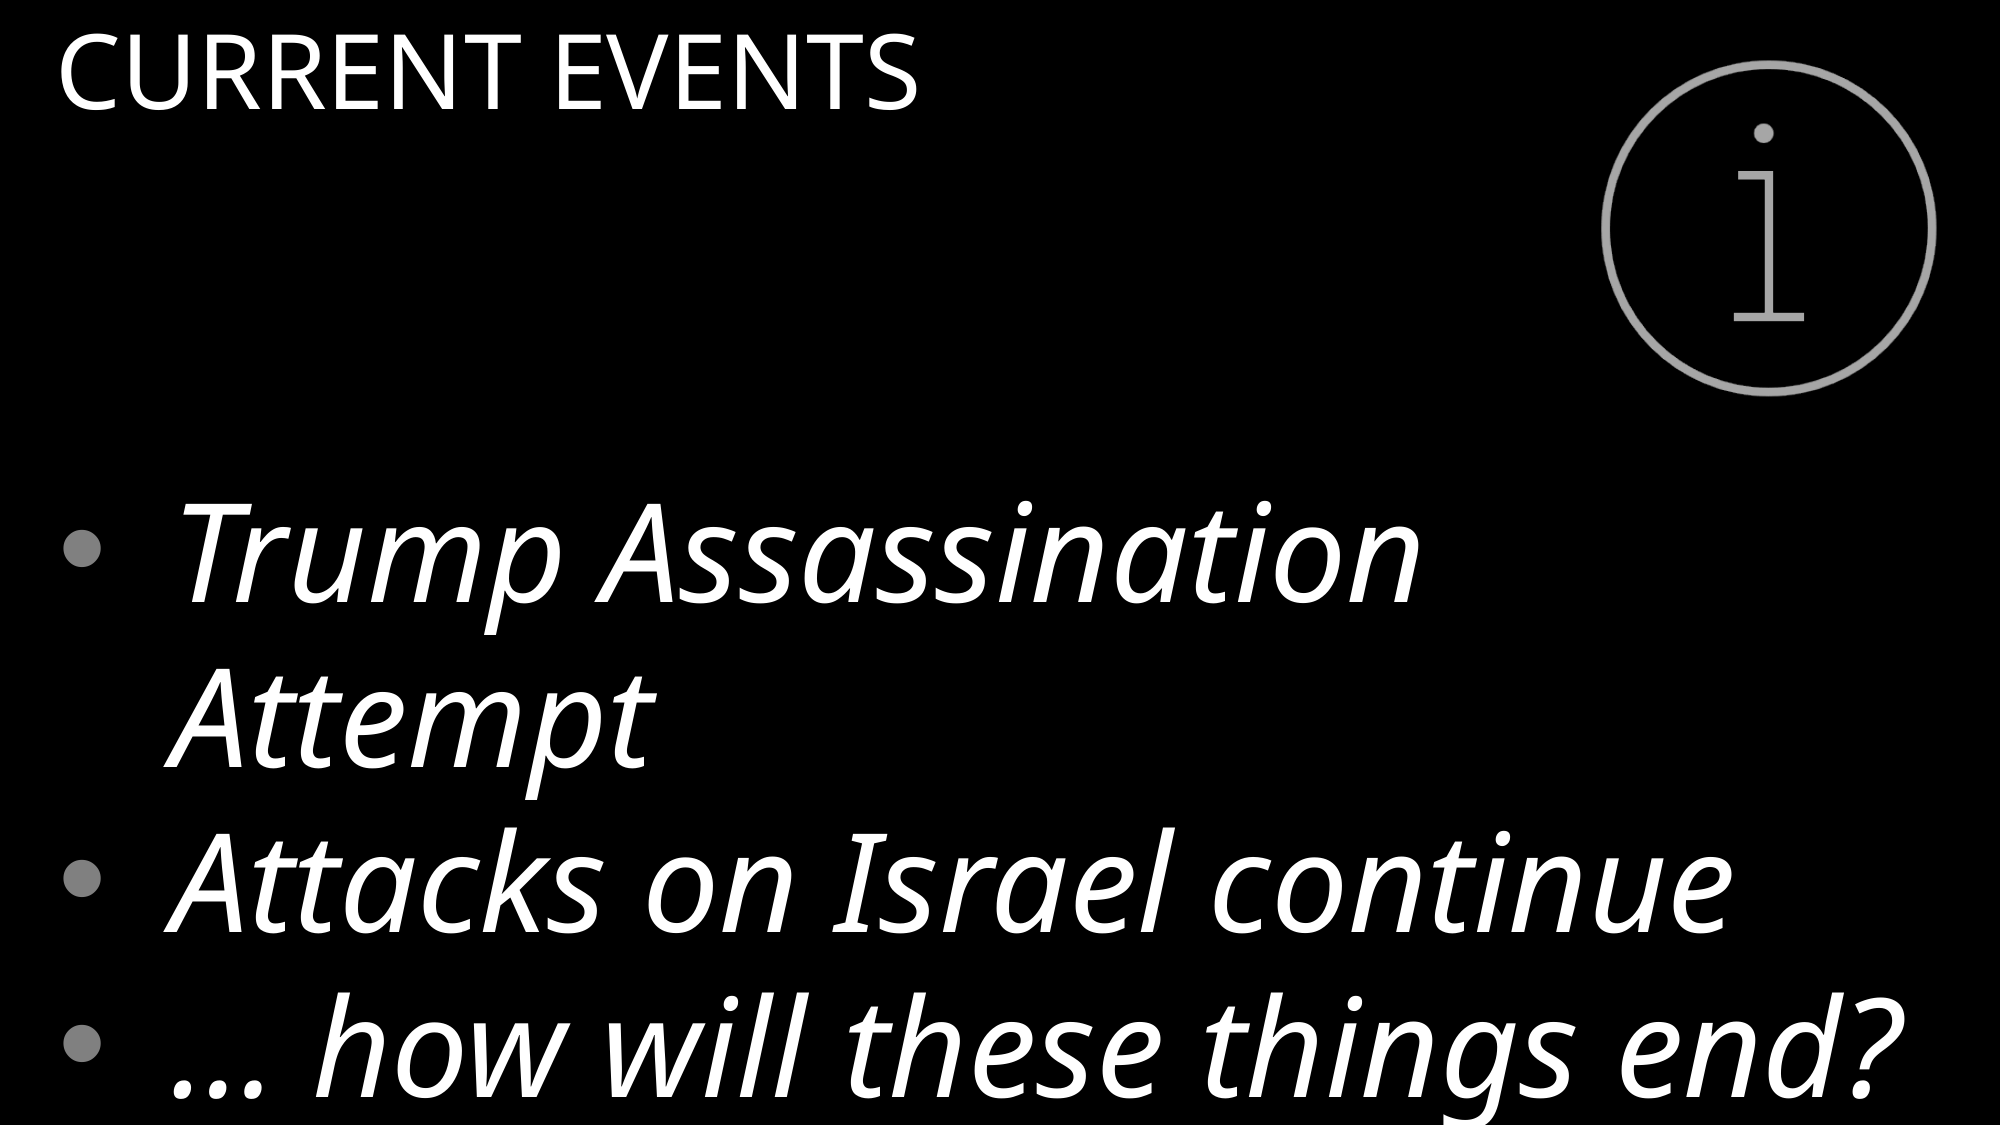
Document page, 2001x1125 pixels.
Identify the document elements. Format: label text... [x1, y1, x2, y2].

picture [1557, 16, 1981, 441]
title CURRENT EVENTS [40, 0, 1813, 152]
text_box Trump Assassination Attempt Attacks on Israel continue … how will these things end? [43, 457, 1957, 1125]
